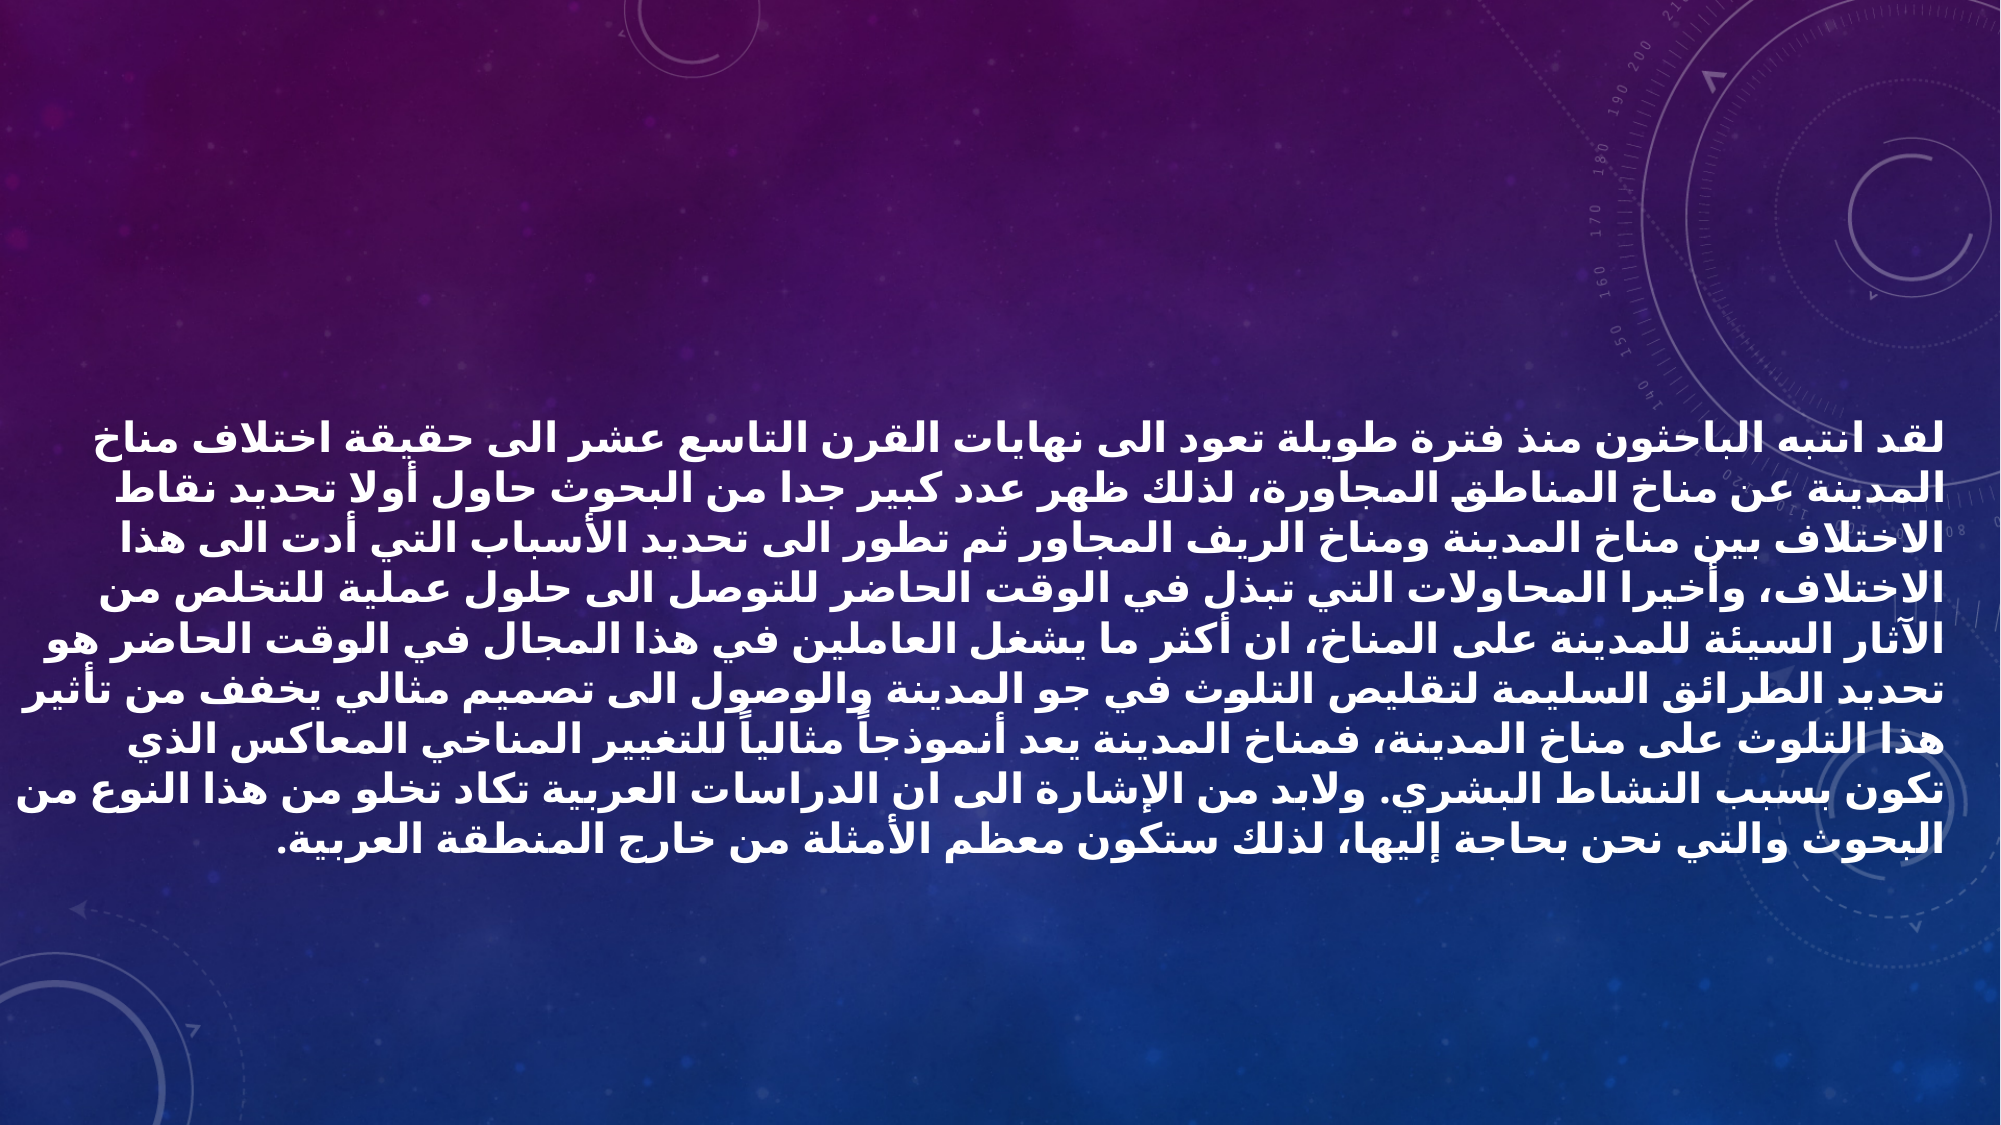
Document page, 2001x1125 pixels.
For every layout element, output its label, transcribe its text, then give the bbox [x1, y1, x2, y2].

list لقد انتبه الباحثون منذ فترة طويلة تعود الى نهايات القرن التاسع عشر الى حقيقة اختلاف مناخ المدينة عن مناخ المناطق المجاورة، لذلك ظهر عدد كبير جدا من البحوث حاول أولا تحديد نقاط الاختلاف بين مناخ المدينة ومناخ الريف المجاور ثم تطور الى تحديد الأسباب التي أدت الى هذا الاختلاف، وأخيرا المحاولات التي تبذل في الوقت الحاضر للتوصل الى حلول عملية للتخلص من الآثار السيئة للمدينة على المناخ، ان أكثر ما يشغل العاملين في هذا المجال في الوقت الحاضر هو تحديد الطرائق السليمة لتقليص التلوث في جو المدينة والوصول الى تصميم مثالي يخفف من تأثير هذا التلوث على مناخ المدينة، فمناخ المدينة يعد أنموذجاً مثالياً للتغيير المناخي المعاكس الذي تكون بسبب النشاط البشري. ولابد من الإشارة الى ان الدراسات العربية تكاد تخلو من هذا النوع من البحوث والتي نحن بحاجة إليها، لذلك ستكون معظم الأمثلة من خارج المنطقة العربية. [0, 77, 1962, 1125]
picture [0, 0, 2001, 1125]
